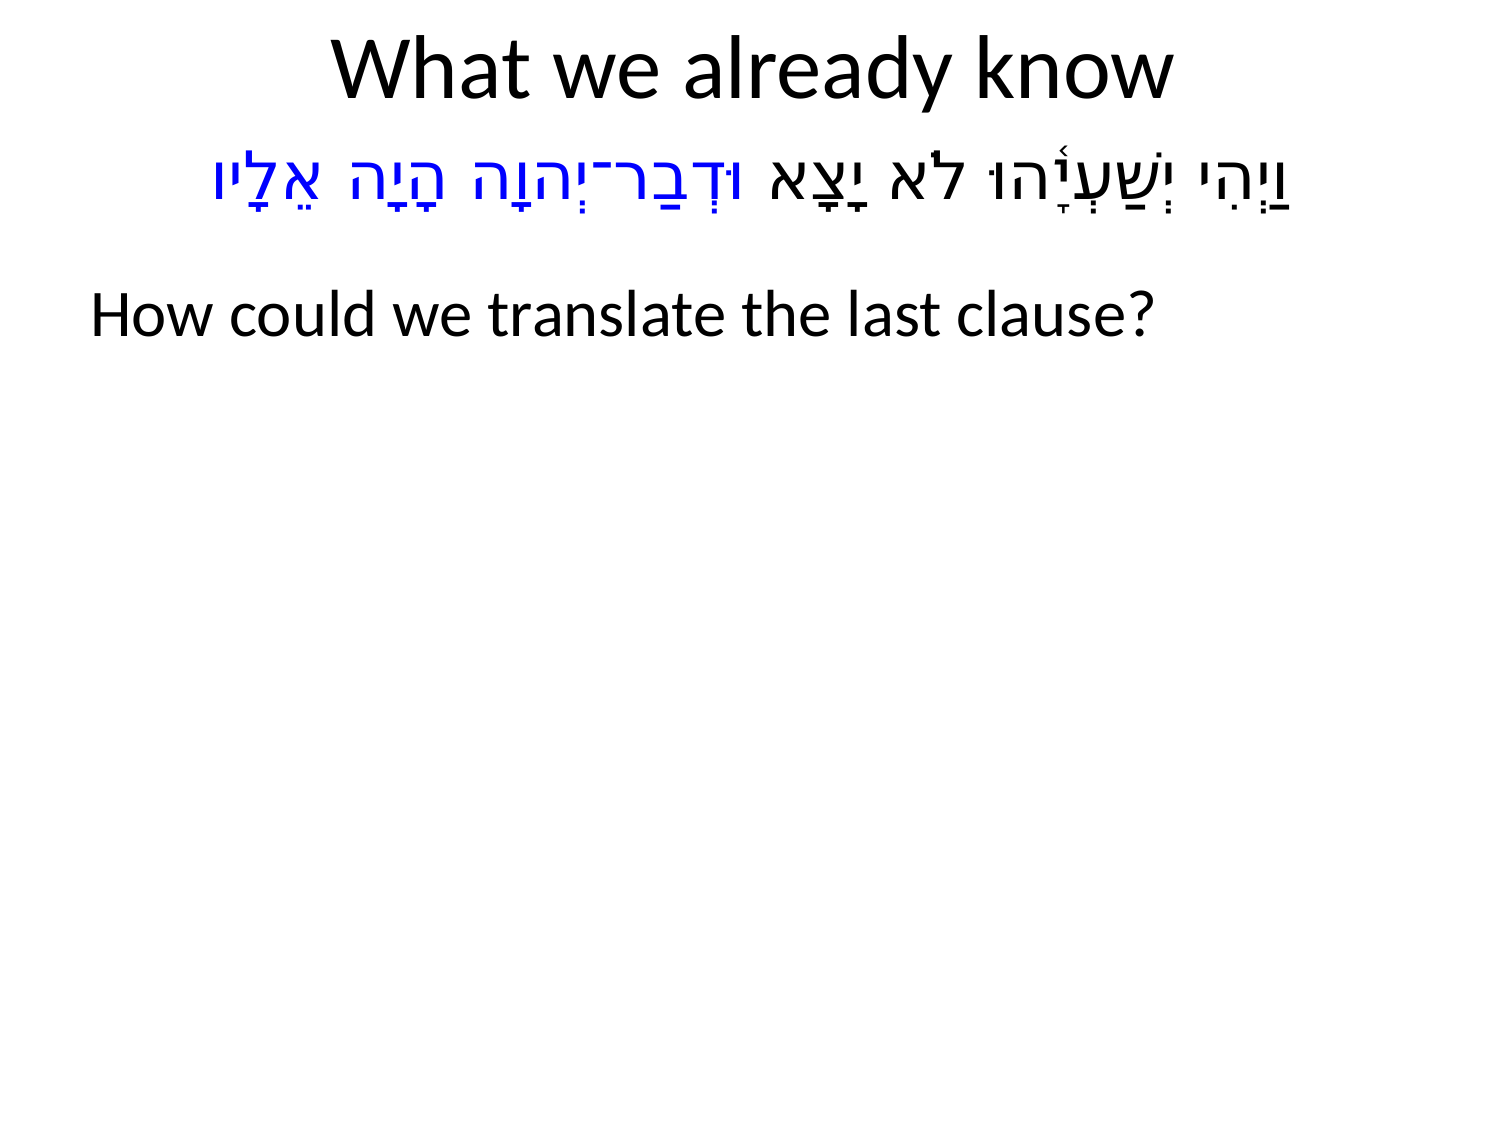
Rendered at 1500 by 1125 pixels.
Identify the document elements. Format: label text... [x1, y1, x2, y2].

text_box וַיְהִי יְשַׁעְיָ֫הוּ לֹא יָצָא וּדְבַר־יְהוָה הָיָה אֵלָיו [0, 125, 1500, 238]
list How could we translate the last clause? [75, 262, 1425, 388]
title What we already know [78, 0, 1429, 125]
